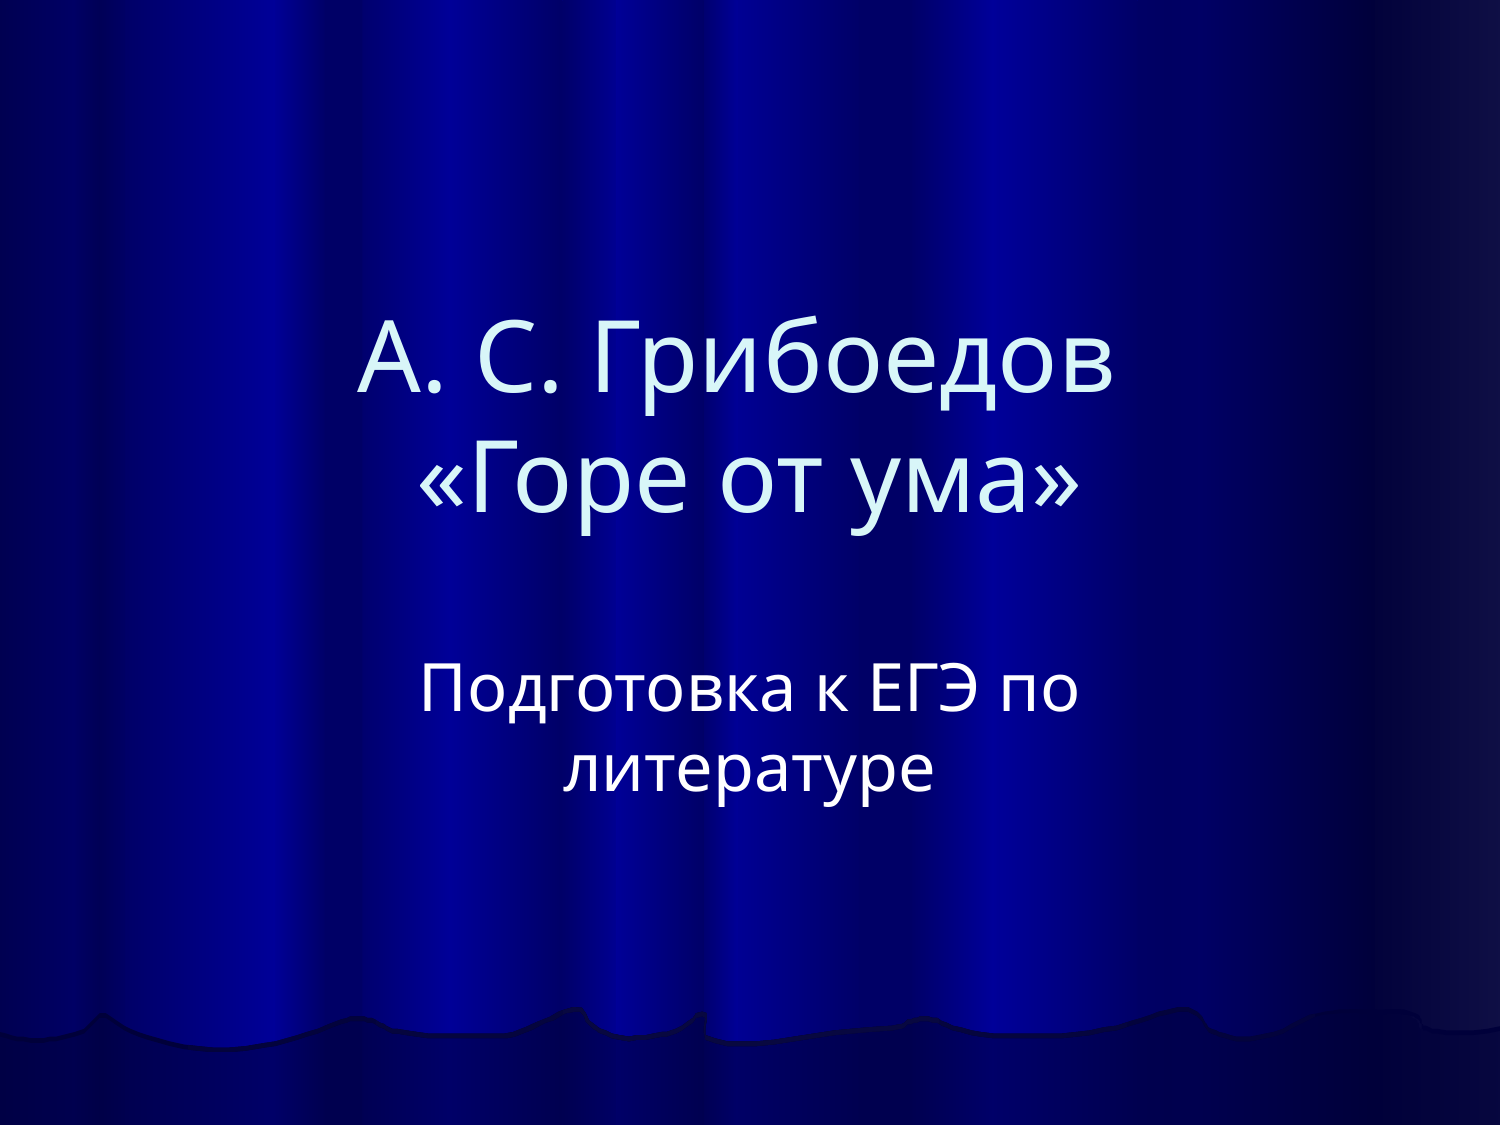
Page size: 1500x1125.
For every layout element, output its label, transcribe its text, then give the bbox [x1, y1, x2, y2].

title А. С. Грибоедов «Горе от ума» [112, 262, 1388, 563]
subtitle Подготовка к ЕГЭ по литературе [224, 637, 1276, 926]
